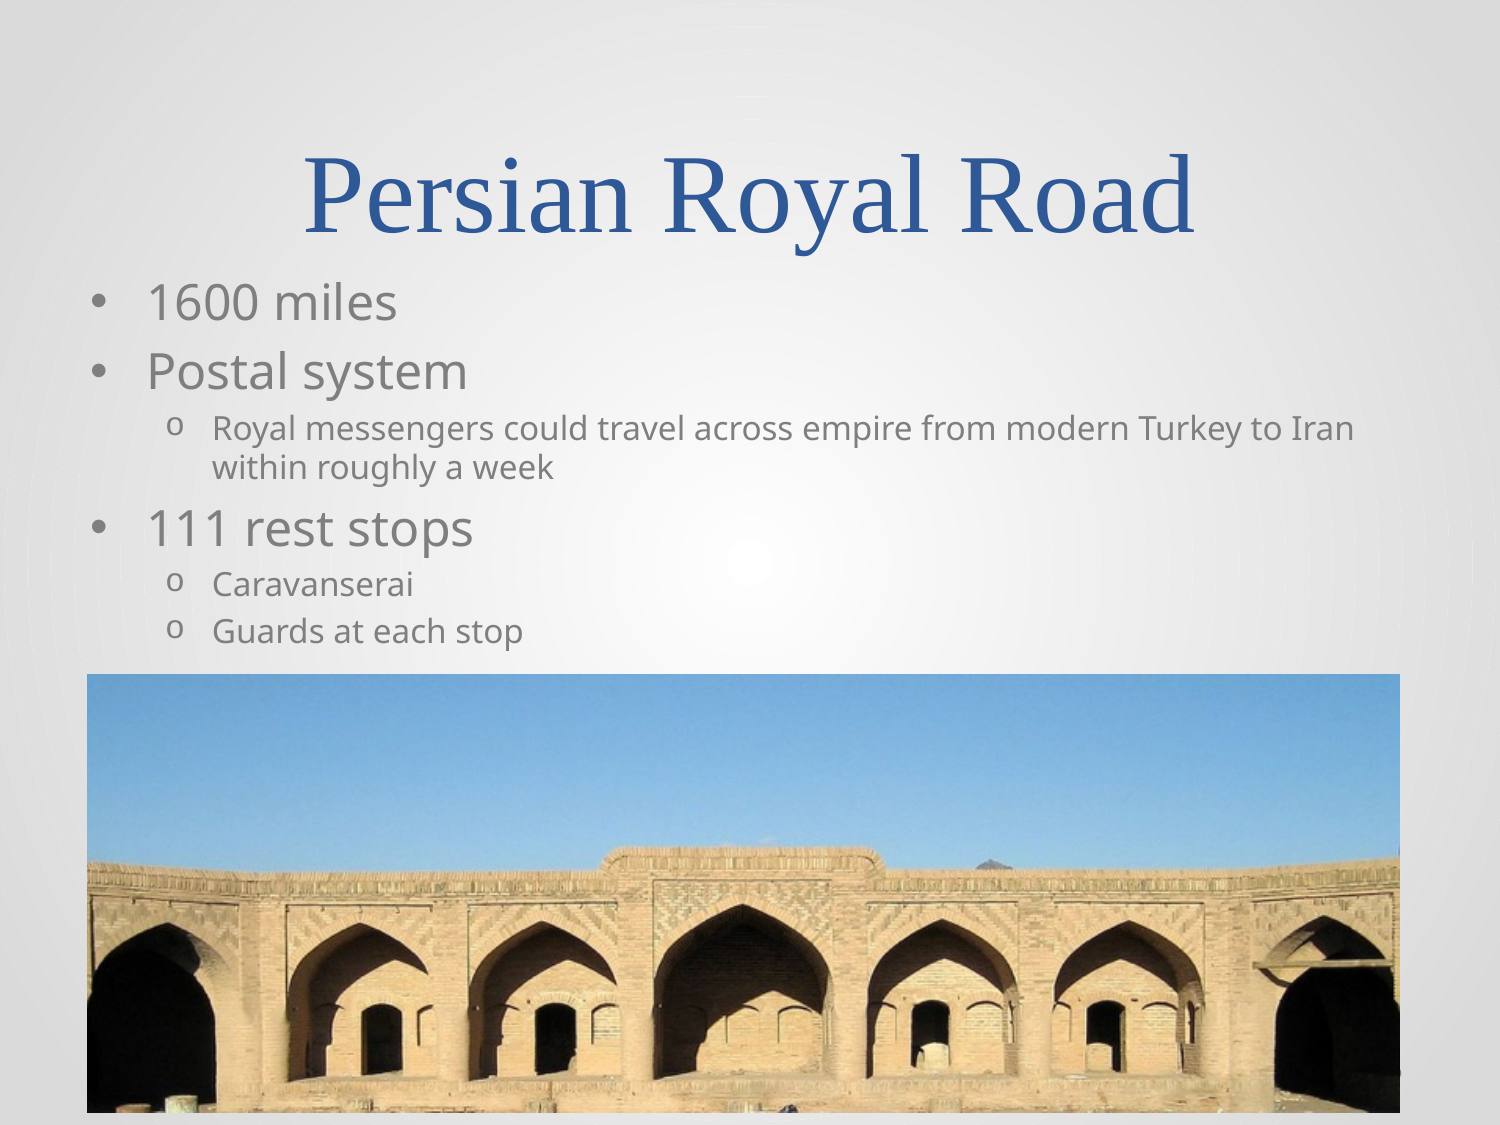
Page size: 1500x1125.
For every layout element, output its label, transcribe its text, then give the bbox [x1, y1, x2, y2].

list 1600 miles Postal system Royal messengers could travel across empire from modern Turkey to Iran within roughly a week 111 rest stops Caravanserai Guards at each stop [75, 262, 1425, 1005]
picture [87, 674, 1400, 1113]
title Persian Royal Road [75, 0, 1425, 262]
